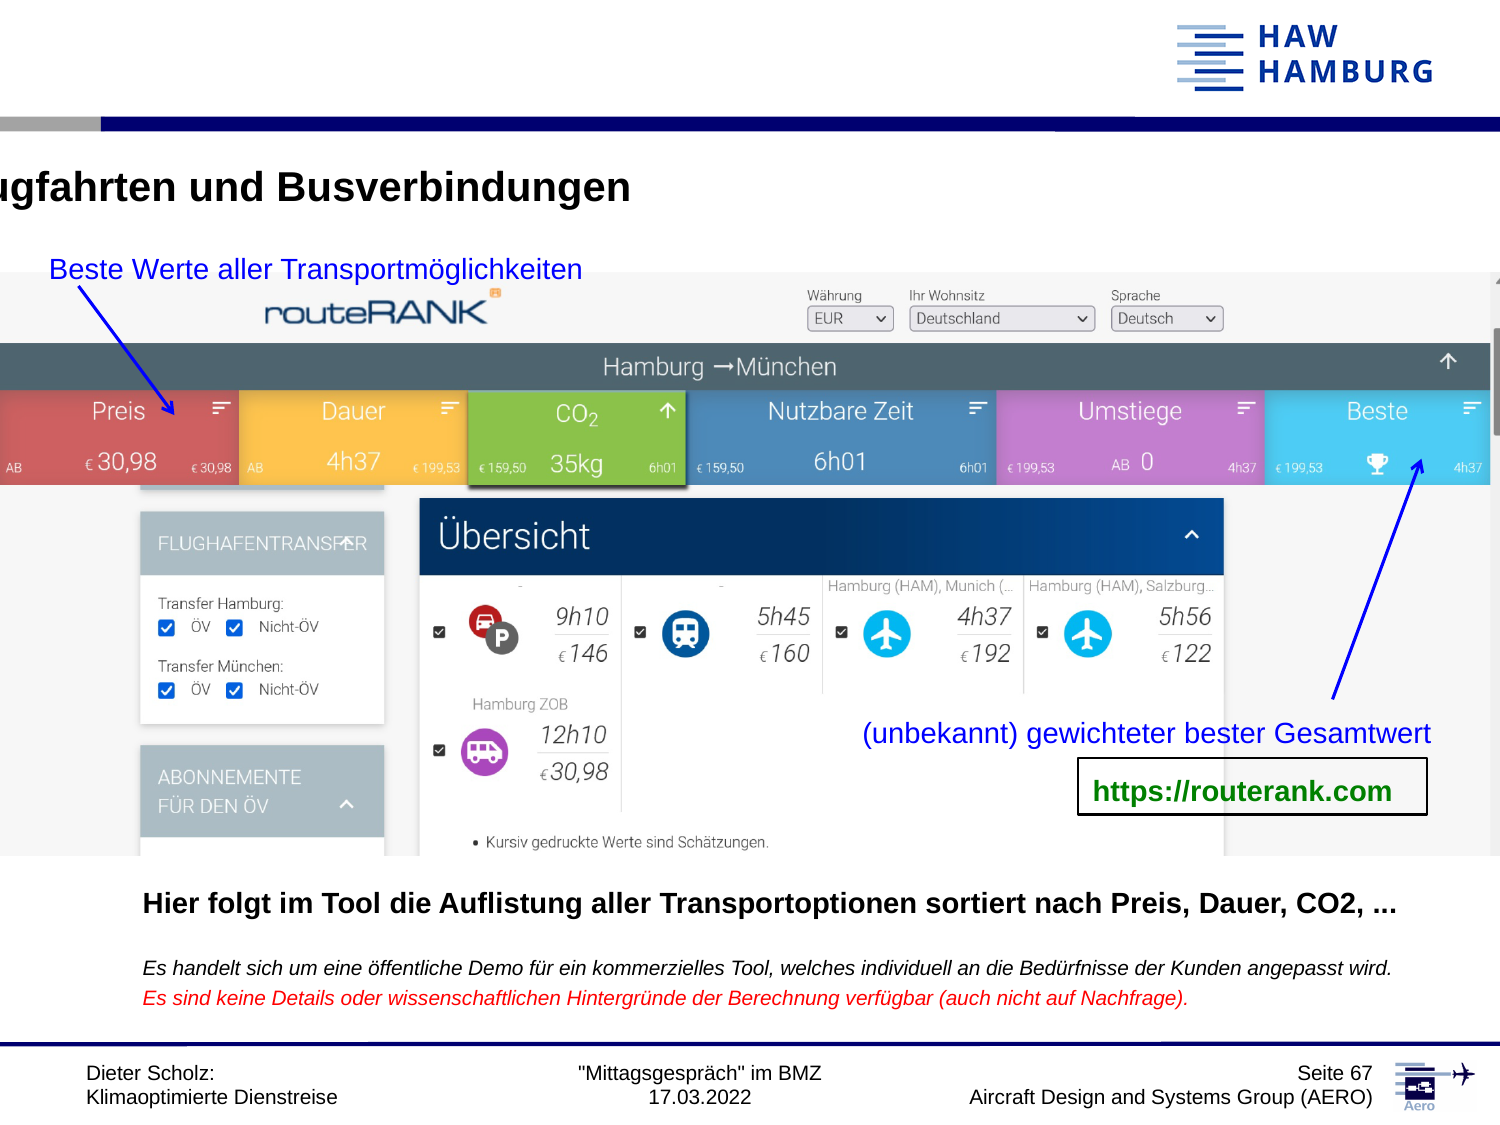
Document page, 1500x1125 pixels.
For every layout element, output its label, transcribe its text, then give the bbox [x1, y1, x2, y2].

text_box routeRANK: Flüge, Zugfahrten und Busverbindungen (Weiterleitung zur Buchung) [0, 142, 1500, 253]
picture [1393, 1060, 1477, 1112]
text_box Hier folgt im Tool die Auflistung aller Transportoptionen sortiert nach Preis, Dauer, CO2, ... Es handelt sich um eine öffentliche Demo für ein kommerzielles Tool, welches individuell an die Bedürfnisse der Kunden angepasst wird. Es sind keine Details oder wissenschaftlichen Hintergründe der Berechnung verfügbar (auch nicht auf Nachfrage). [127, 870, 1427, 1017]
picture [1155, 3, 1452, 113]
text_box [1332, 458, 1422, 700]
picture [0, 271, 1500, 856]
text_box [78, 285, 175, 416]
text_box Beste Werte aller Transportmöglichkeiten [34, 235, 719, 270]
